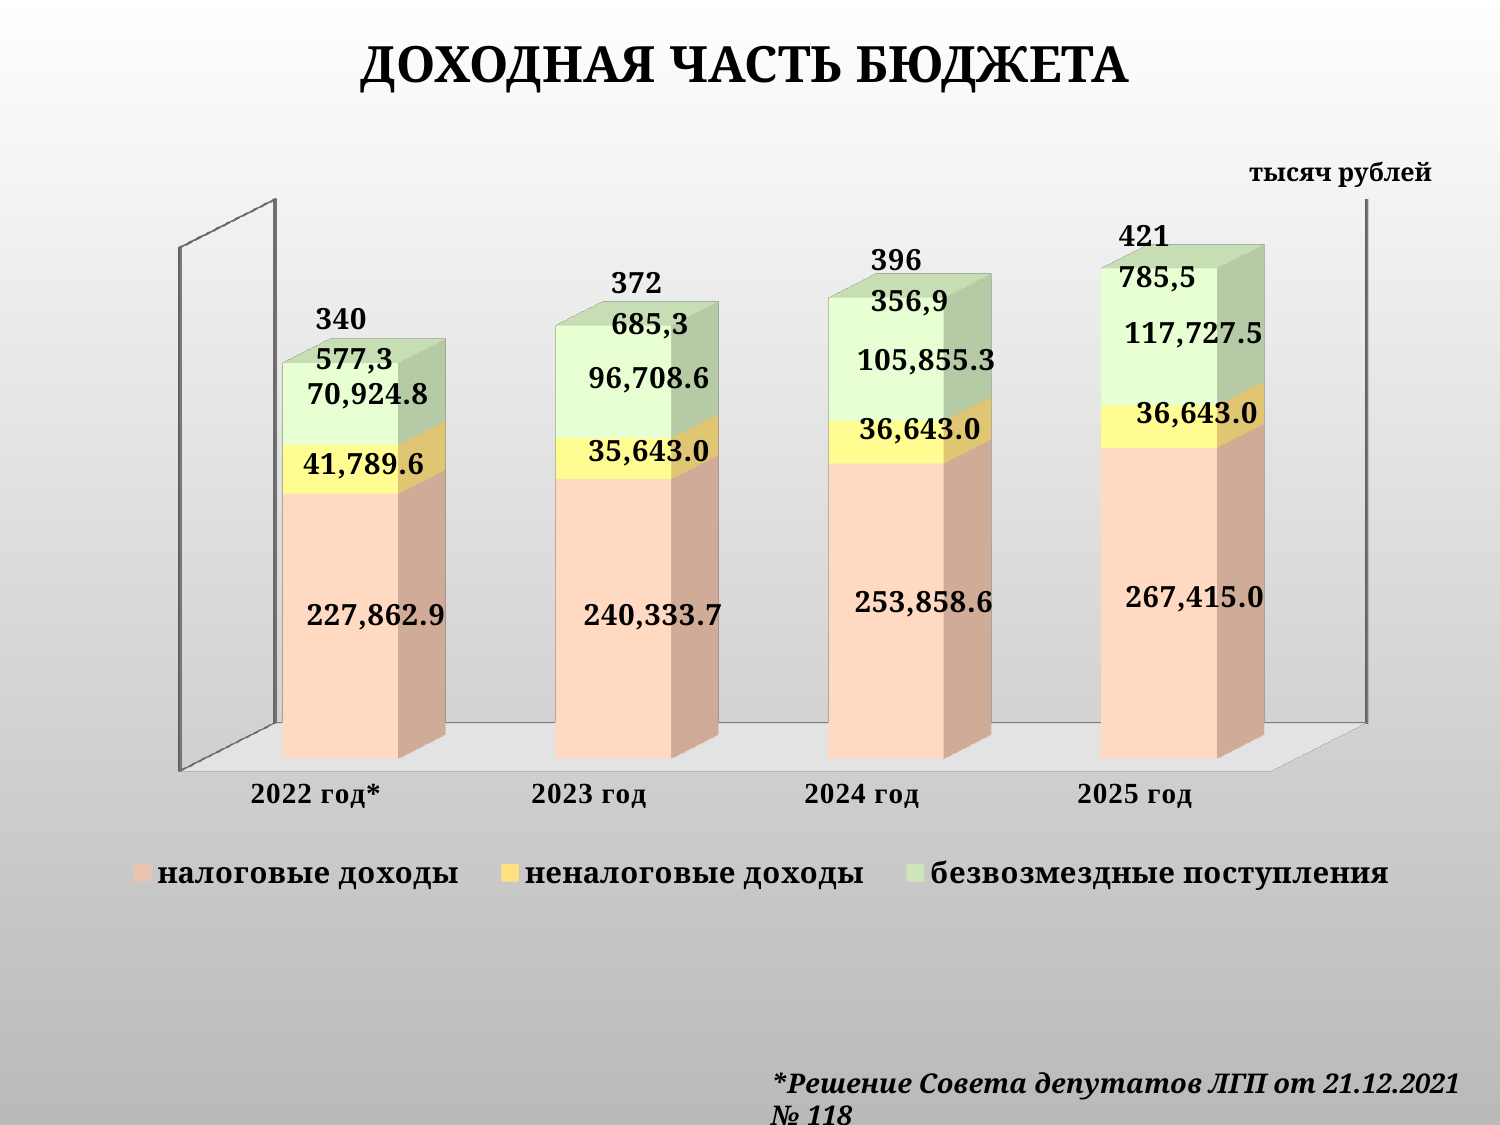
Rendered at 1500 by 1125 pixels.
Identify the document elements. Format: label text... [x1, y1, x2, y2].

title Доходная часть бюджета [17, 30, 1473, 102]
text_box тысяч рублей [1234, 149, 1447, 182]
chart [52, 184, 1471, 906]
text_box *Решение Совета депутатов ЛГП от 21.12.2021 № 118 [755, 1058, 1500, 1125]
